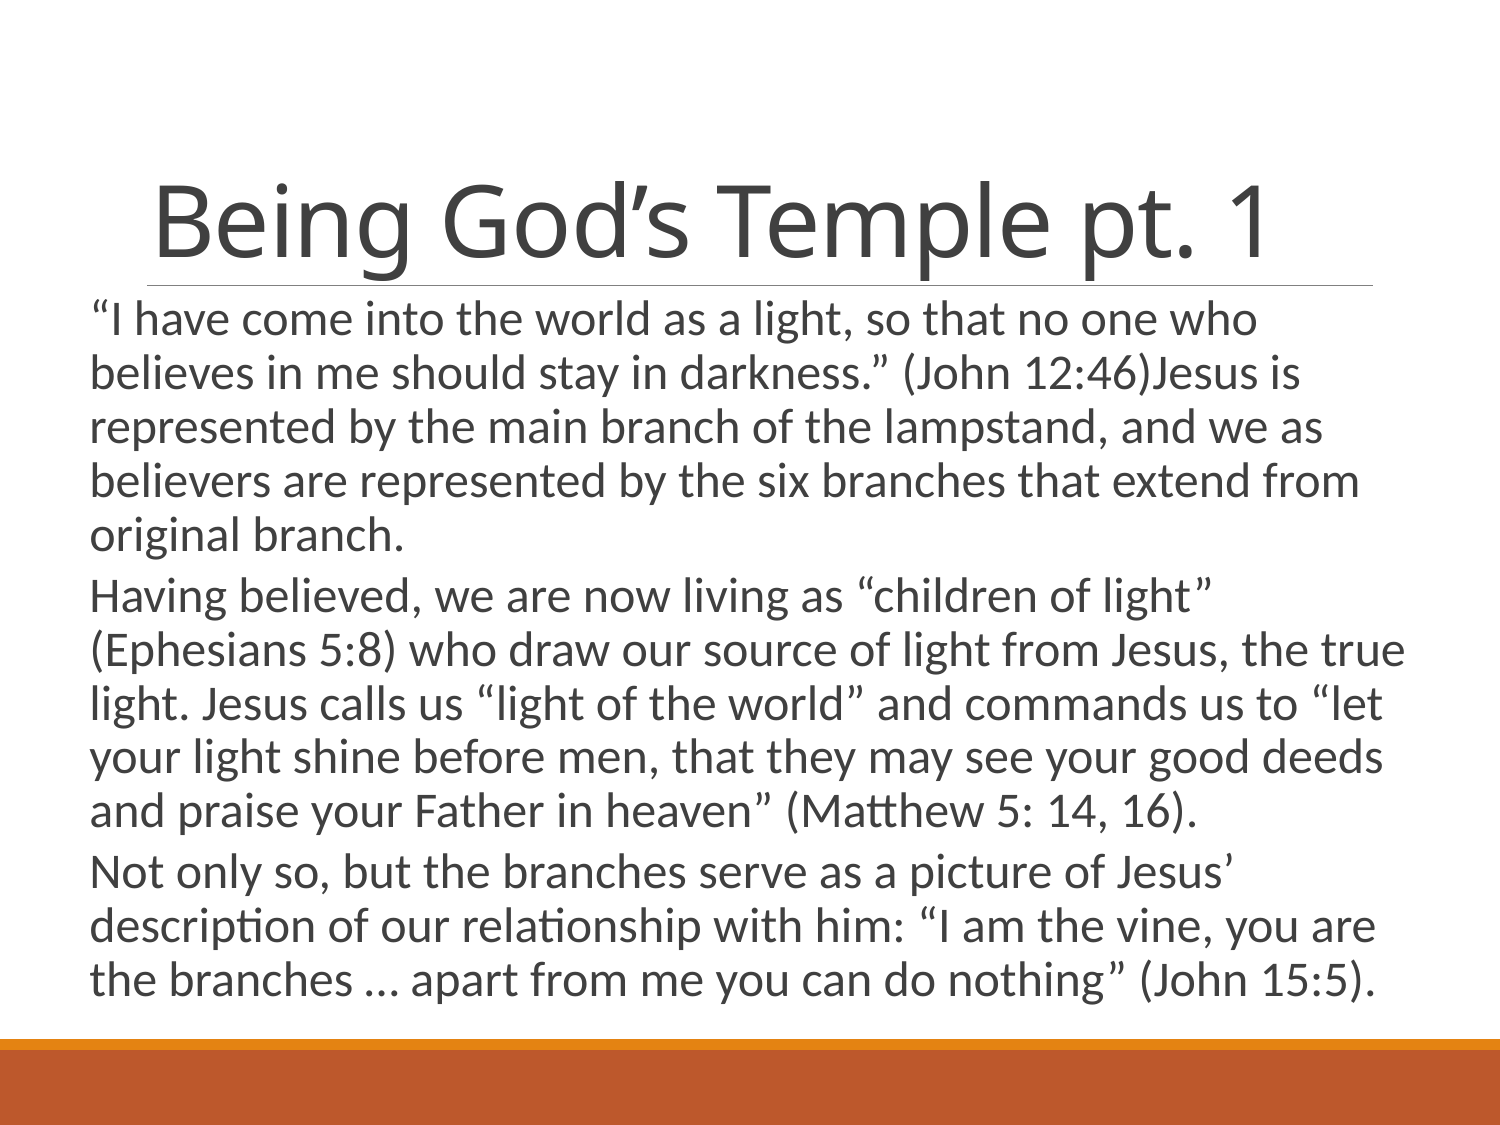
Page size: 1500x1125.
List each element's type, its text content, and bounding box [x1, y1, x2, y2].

list “I have come into the world as a light, so that no one who believes in me should stay in darkness.” (John 12:46)Jesus is represented by the main branch of the lampstand, and we as believers are represented by the six branches that extend from original branch. Having believed, we are now living as “children of light” (Ephesians 5:8) who draw our source of light from Jesus, the true light. Jesus calls us “light of the world” and commands us to “let your light shine before men, that they may see your good deeds and praise your Father in heaven” (Matthew 5: 14, 16). Not only so, but the branches serve as a picture of Jesus’ description of our relationship with him: “I am the vine, you are the branches … apart from me you can do nothing” (John 15:5). [75, 285, 1425, 1050]
title Being God’s Temple pt. 1 [135, 47, 1373, 285]
